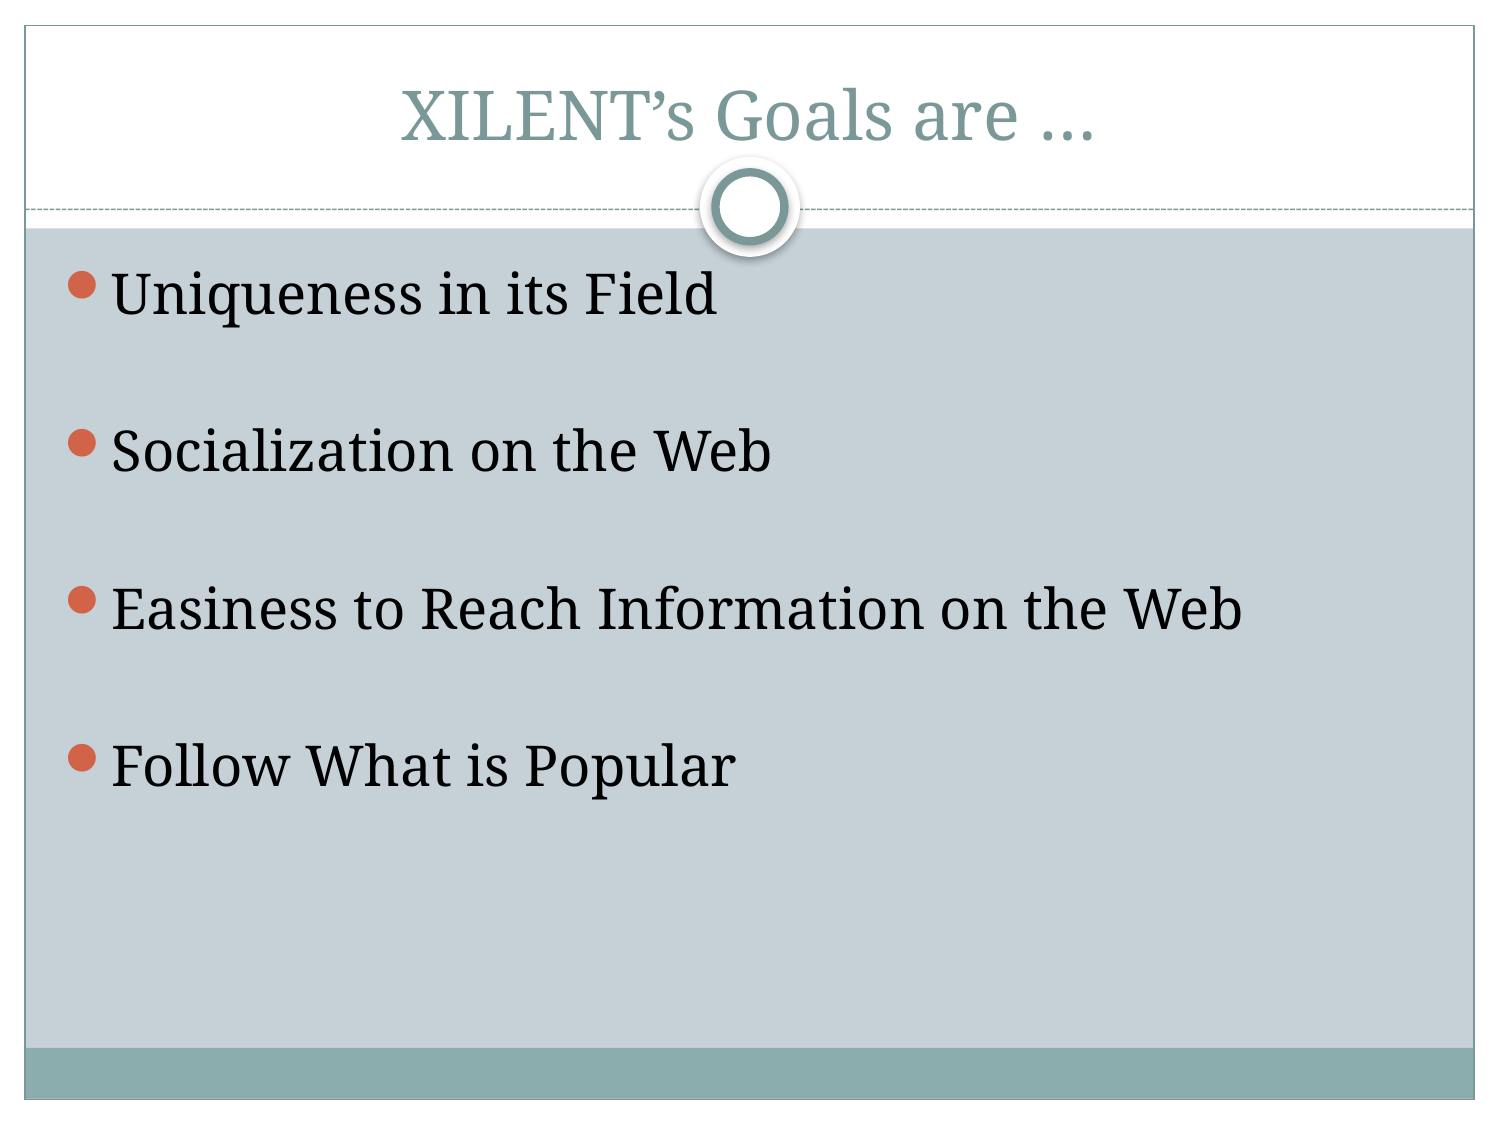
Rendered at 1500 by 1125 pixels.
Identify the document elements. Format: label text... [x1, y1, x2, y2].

list Uniqueness in its Field Socialization on the Web Easiness to Reach Information on the Web Follow What is Popular [49, 250, 1445, 1001]
title XILENT’s Goals are … [49, 37, 1450, 162]
